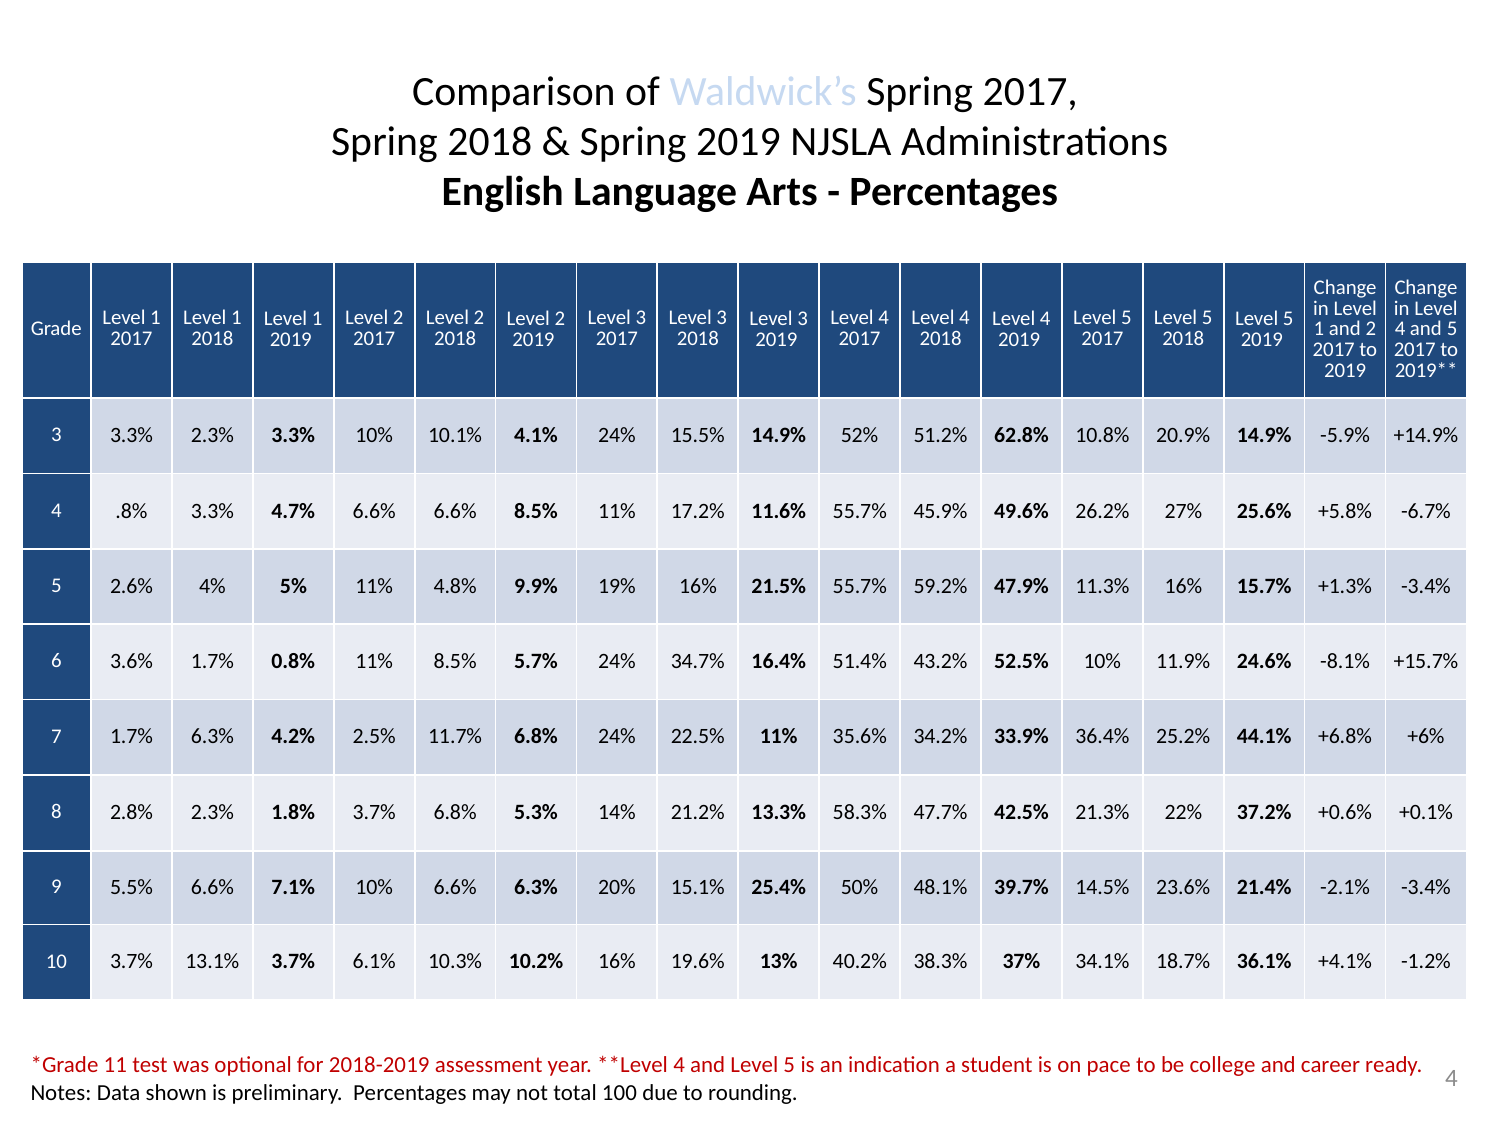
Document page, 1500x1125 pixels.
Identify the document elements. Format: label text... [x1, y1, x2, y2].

table_header Level 2 2017 [335, 263, 414, 397]
table_cell 7 [23, 700, 90, 774]
table_cell 34.7% [658, 625, 737, 699]
table_cell -6.7% [1386, 474, 1466, 548]
text_box *Grade 11 test was optional for 2018-2019 assessment year. **Level 4 and Level 5 is an indication a student is on pace to be college and career ready. Notes: Data shown is preliminary. Percentages may not total 100 due to rounding. [15, 1042, 1473, 1113]
table_header Level 1 2018 [173, 263, 252, 397]
table_cell 24% [577, 625, 656, 699]
table_cell 43.2% [901, 625, 980, 699]
table_cell 6.6% [416, 852, 495, 924]
table_cell 6.6% [173, 852, 252, 924]
table_cell 11% [739, 700, 818, 774]
table_cell 6 [23, 625, 90, 699]
table_cell 15.1% [658, 852, 737, 924]
table_cell -3.4% [1386, 550, 1466, 623]
table_cell 10% [335, 852, 414, 924]
table_header Level 3 2019 [739, 263, 818, 397]
table_cell 6.6% [335, 474, 414, 548]
table_cell 8.5% [416, 625, 495, 699]
table_cell 11.3% [1063, 550, 1142, 623]
table_cell 24% [577, 399, 656, 473]
table_cell 9.9% [496, 550, 576, 623]
table_cell +6.8% [1305, 700, 1385, 774]
table_cell 36.1% [1225, 925, 1304, 999]
table_cell 2.3% [173, 399, 252, 473]
table_header Grade [23, 263, 90, 397]
title Comparison of Waldwick’s Spring 2017, Spring 2018 & Spring 2019 NJSLA Administrations English Language Arts - Percentages [75, 45, 1425, 233]
table_cell +1.3% [1305, 550, 1385, 623]
table_cell 16% [1144, 550, 1223, 623]
table_cell 10% [335, 399, 414, 473]
table_cell 11.6% [739, 474, 818, 548]
table_header Level 3 2017 [577, 263, 656, 397]
table_cell 20% [577, 852, 656, 924]
table_cell 27% [1144, 474, 1223, 548]
table_cell 14% [577, 776, 656, 850]
table_cell +6% [1386, 700, 1466, 774]
table_cell 24% [577, 700, 656, 774]
table_cell 51.4% [820, 625, 899, 699]
table_cell 10.8% [1063, 399, 1142, 473]
table_cell 3.3% [173, 474, 252, 548]
table_cell 45.9% [901, 474, 980, 548]
table_cell 3.3% [254, 399, 333, 473]
table_cell 3 [23, 399, 90, 473]
table_cell 1.8% [254, 776, 333, 850]
table_cell 3.7% [335, 776, 414, 850]
table_cell +0.1% [1386, 776, 1466, 850]
table_cell +15.7% [1386, 625, 1466, 699]
table_cell 24.6% [1225, 625, 1304, 699]
table_cell 47.9% [982, 550, 1061, 623]
table_header Level 4 2018 [901, 263, 980, 397]
table_cell 38.3% [901, 925, 980, 999]
table_cell 1.7% [173, 625, 252, 699]
table_header Level 2 2019 [496, 263, 576, 397]
table_cell 34.1% [1063, 925, 1142, 999]
table_cell 14.9% [1225, 399, 1304, 473]
table_cell 11.9% [1144, 625, 1223, 699]
table_cell 8 [23, 776, 90, 850]
table_cell 25.6% [1225, 474, 1304, 548]
table_cell 11.7% [416, 700, 495, 774]
table_cell 19.6% [658, 925, 737, 999]
table_cell 6.8% [496, 700, 576, 774]
table_cell 13% [739, 925, 818, 999]
table_cell 19% [577, 550, 656, 623]
table_cell 44.1% [1225, 700, 1304, 774]
table_cell 55.7% [820, 550, 899, 623]
table_cell 58.3% [820, 776, 899, 850]
table_cell 8.5% [496, 474, 576, 548]
table_header Level 4 2019 [982, 263, 1061, 397]
table_cell 3.7% [254, 925, 333, 999]
table_cell 59.2% [901, 550, 980, 623]
table_cell 33.9% [982, 700, 1061, 774]
table_cell 37% [982, 925, 1061, 999]
table_cell 25.4% [739, 852, 818, 924]
table_cell 10.2% [496, 925, 576, 999]
table_cell 37.2% [1225, 776, 1304, 850]
table_cell 16.4% [739, 625, 818, 699]
table_header Level 4 2017 [820, 263, 899, 397]
table_cell 34.2% [901, 700, 980, 774]
table_cell 25.2% [1144, 700, 1223, 774]
table_cell +0.6% [1305, 776, 1385, 850]
table_cell 16% [658, 550, 737, 623]
table_cell 62.8% [982, 399, 1061, 473]
table_cell 10 [23, 925, 90, 999]
table_cell 14.5% [1063, 852, 1142, 924]
table_cell 6.1% [335, 925, 414, 999]
table_cell 39.7% [982, 852, 1061, 924]
table_cell 23.6% [1144, 852, 1223, 924]
table_cell 10.1% [416, 399, 495, 473]
table_cell 4.8% [416, 550, 495, 623]
table_cell .8% [92, 474, 171, 548]
table_header Level 1 2017 [92, 263, 171, 397]
table_cell 5.3% [496, 776, 576, 850]
table_cell 5.5% [92, 852, 171, 924]
table_cell +14.9% [1386, 399, 1466, 473]
table_cell 15.5% [658, 399, 737, 473]
table_cell 15.7% [1225, 550, 1304, 623]
table_cell 3.6% [92, 625, 171, 699]
table_cell 10.3% [416, 925, 495, 999]
table_header Level 5 2017 [1063, 263, 1142, 397]
table_header Level 1 2019 [254, 263, 333, 397]
table_cell 4.1% [496, 399, 576, 473]
table_cell 6.8% [416, 776, 495, 850]
table_cell 50% [820, 852, 899, 924]
table_cell -2.1% [1305, 852, 1385, 924]
table_cell 42.5% [982, 776, 1061, 850]
table_cell 1.7% [92, 700, 171, 774]
table_cell 6.3% [496, 852, 576, 924]
table_cell -3.4% [1386, 852, 1466, 924]
table_cell 49.6% [982, 474, 1061, 548]
table_cell 17.2% [658, 474, 737, 548]
table_cell 47.7% [901, 776, 980, 850]
table_cell 3.7% [92, 925, 171, 999]
table_cell 14.9% [739, 399, 818, 473]
table_header Level 5 2018 [1144, 263, 1223, 397]
table_cell 13.3% [739, 776, 818, 850]
table_cell 11% [335, 625, 414, 699]
table_cell 35.6% [820, 700, 899, 774]
table_cell 51.2% [901, 399, 980, 473]
table_cell 4.7% [254, 474, 333, 548]
table_cell 7.1% [254, 852, 333, 924]
table_cell 6.3% [173, 700, 252, 774]
table_cell -1.2% [1386, 925, 1466, 999]
table_cell 5.7% [496, 625, 576, 699]
table_cell 11% [577, 474, 656, 548]
table_cell -5.9% [1305, 399, 1385, 473]
table_cell +4.1% [1305, 925, 1385, 999]
table_cell 13.1% [173, 925, 252, 999]
table_cell 2.5% [335, 700, 414, 774]
table_cell 21.2% [658, 776, 737, 850]
table_cell 48.1% [901, 852, 980, 924]
table_cell 22.5% [658, 700, 737, 774]
table_cell 36.4% [1063, 700, 1142, 774]
table_cell 40.2% [820, 925, 899, 999]
table_cell 0.8% [254, 625, 333, 699]
table_header Level 2 2018 [416, 263, 495, 397]
table_header Level 3 2018 [658, 263, 737, 397]
table_cell 5 [23, 550, 90, 623]
table_cell 18.7% [1144, 925, 1223, 999]
table_cell 2.8% [92, 776, 171, 850]
table_header Change in Level 1 and 2 2017 to 2019 [1305, 263, 1385, 397]
table_cell 9 [23, 852, 90, 924]
table_cell 11% [335, 550, 414, 623]
table_cell 3.3% [92, 399, 171, 473]
table_cell -8.1% [1305, 625, 1385, 699]
table_cell 21.5% [739, 550, 818, 623]
table_cell 22% [1144, 776, 1223, 850]
table_cell 21.3% [1063, 776, 1142, 850]
slide_number 4 [1401, 1054, 1473, 1099]
table_cell 4.2% [254, 700, 333, 774]
table_cell 52% [820, 399, 899, 473]
table_cell 26.2% [1063, 474, 1142, 548]
table_cell 5% [254, 550, 333, 623]
table_header Level 5 2019 [1225, 263, 1304, 397]
table_cell 55.7% [820, 474, 899, 548]
table_cell 4% [173, 550, 252, 623]
table_cell 2.6% [92, 550, 171, 623]
table_header Change in Level 4 and 5 2017 to 2019** [1386, 263, 1466, 397]
table_cell 2.3% [173, 776, 252, 850]
table_cell 10% [1063, 625, 1142, 699]
table_cell 20.9% [1144, 399, 1223, 473]
table_cell 21.4% [1225, 852, 1304, 924]
table_cell 16% [577, 925, 656, 999]
table_cell 4 [23, 474, 90, 548]
table_cell +5.8% [1305, 474, 1385, 548]
table_cell 6.6% [416, 474, 495, 548]
table_cell 52.5% [982, 625, 1061, 699]
